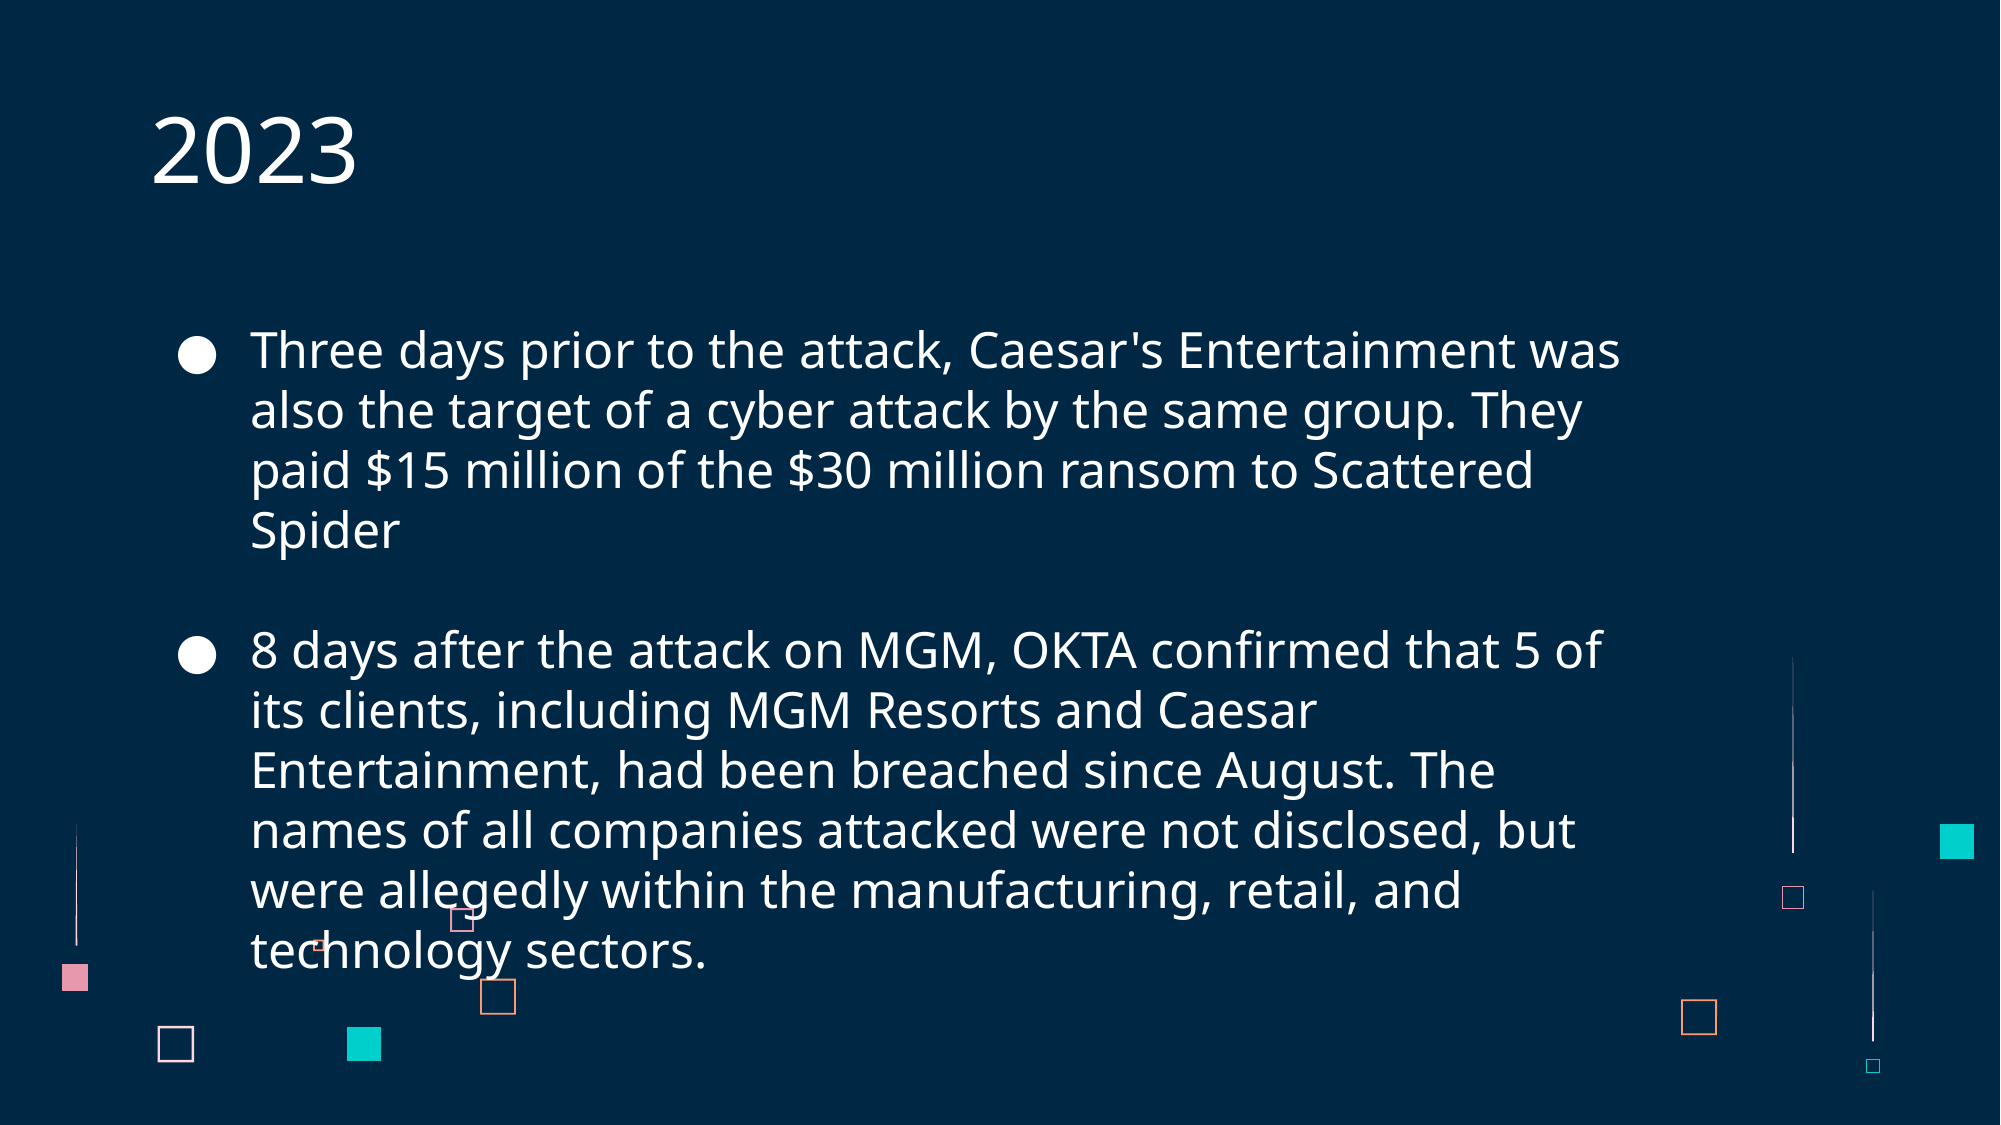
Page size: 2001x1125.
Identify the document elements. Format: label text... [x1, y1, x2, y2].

list Three days prior to the attack, Caesar's Entertainment was also the target of a cyber attack by the same group. They paid $15 million of the $30 million ransom to Scattered Spider 8 days after the attack on MGM, OKTA confirmed that 5 of its clients, including MGM Resorts and Caesar Entertainment, had been breached since August. The names of all companies attacked were not disclosed, but were allegedly within the manufacturing, retail, and technology sectors. [135, 303, 1656, 910]
title 2023 [135, 90, 723, 217]
